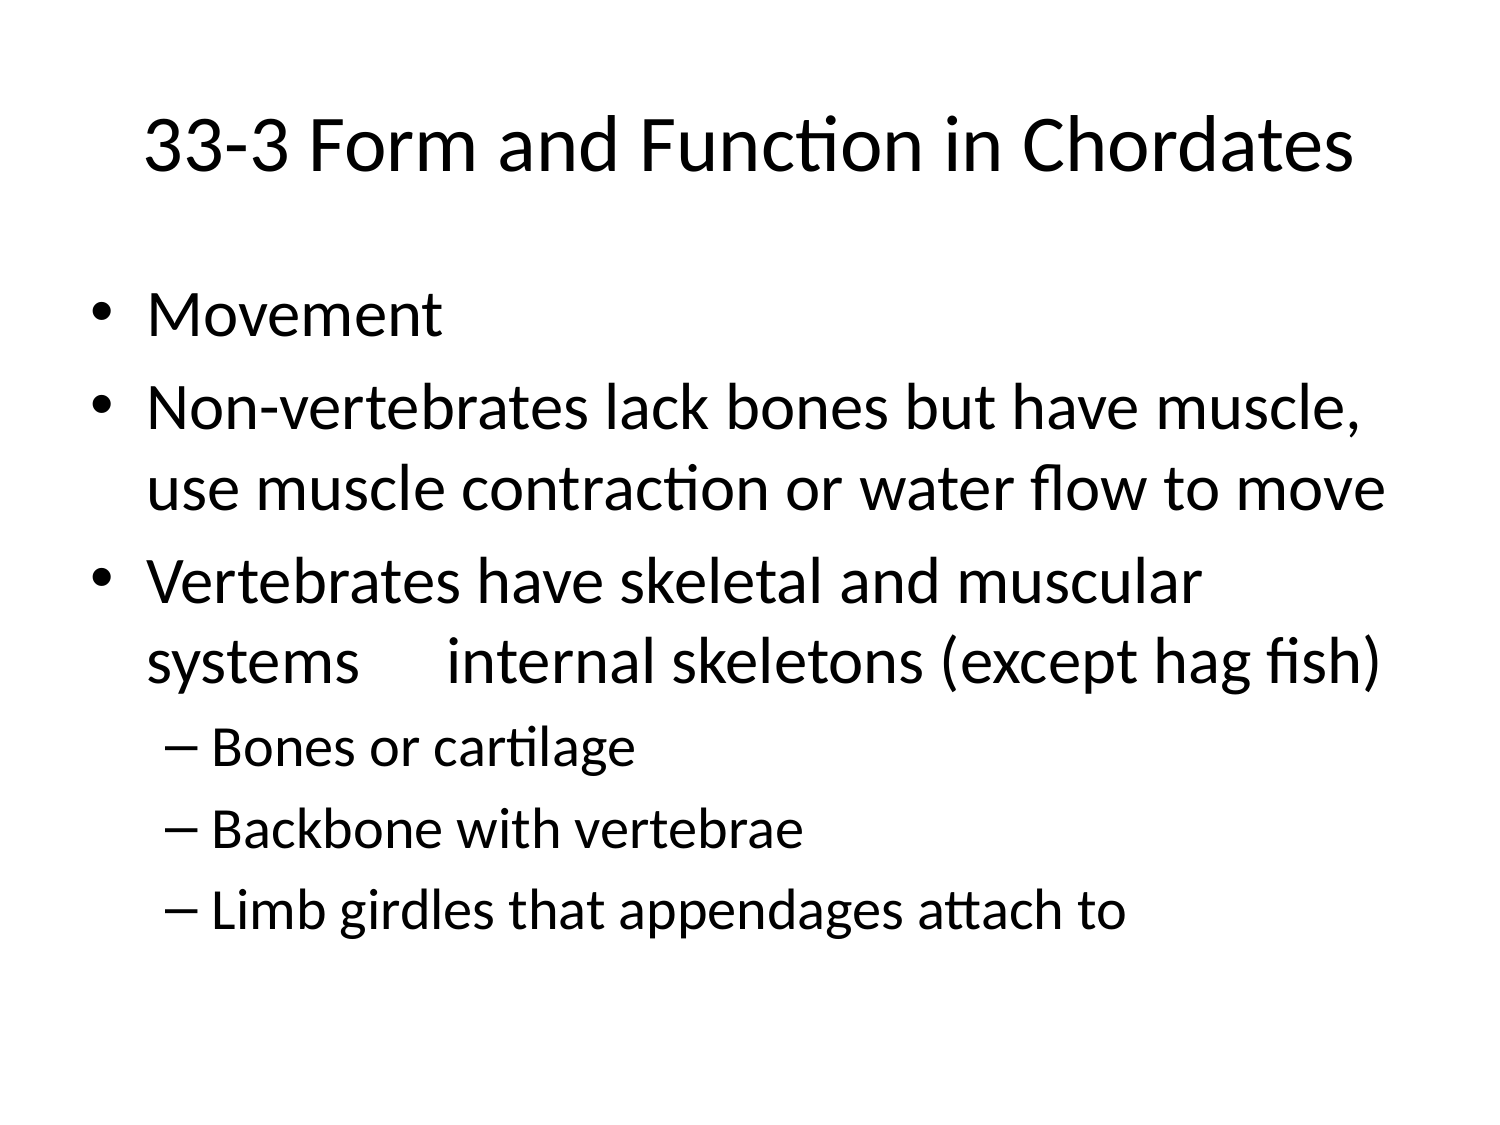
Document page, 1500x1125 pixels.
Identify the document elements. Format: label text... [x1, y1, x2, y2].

list Movement Non-vertebrates lack bones but have muscle, use muscle contraction or water flow to move Vertebrates have skeletal and muscular systems internal skeletons (except hag fish) Bones or cartilage Backbone with vertebrae Limb girdles that appendages attach to [75, 262, 1425, 1005]
title 33-3 Form and Function in Chordates [75, 45, 1425, 233]
